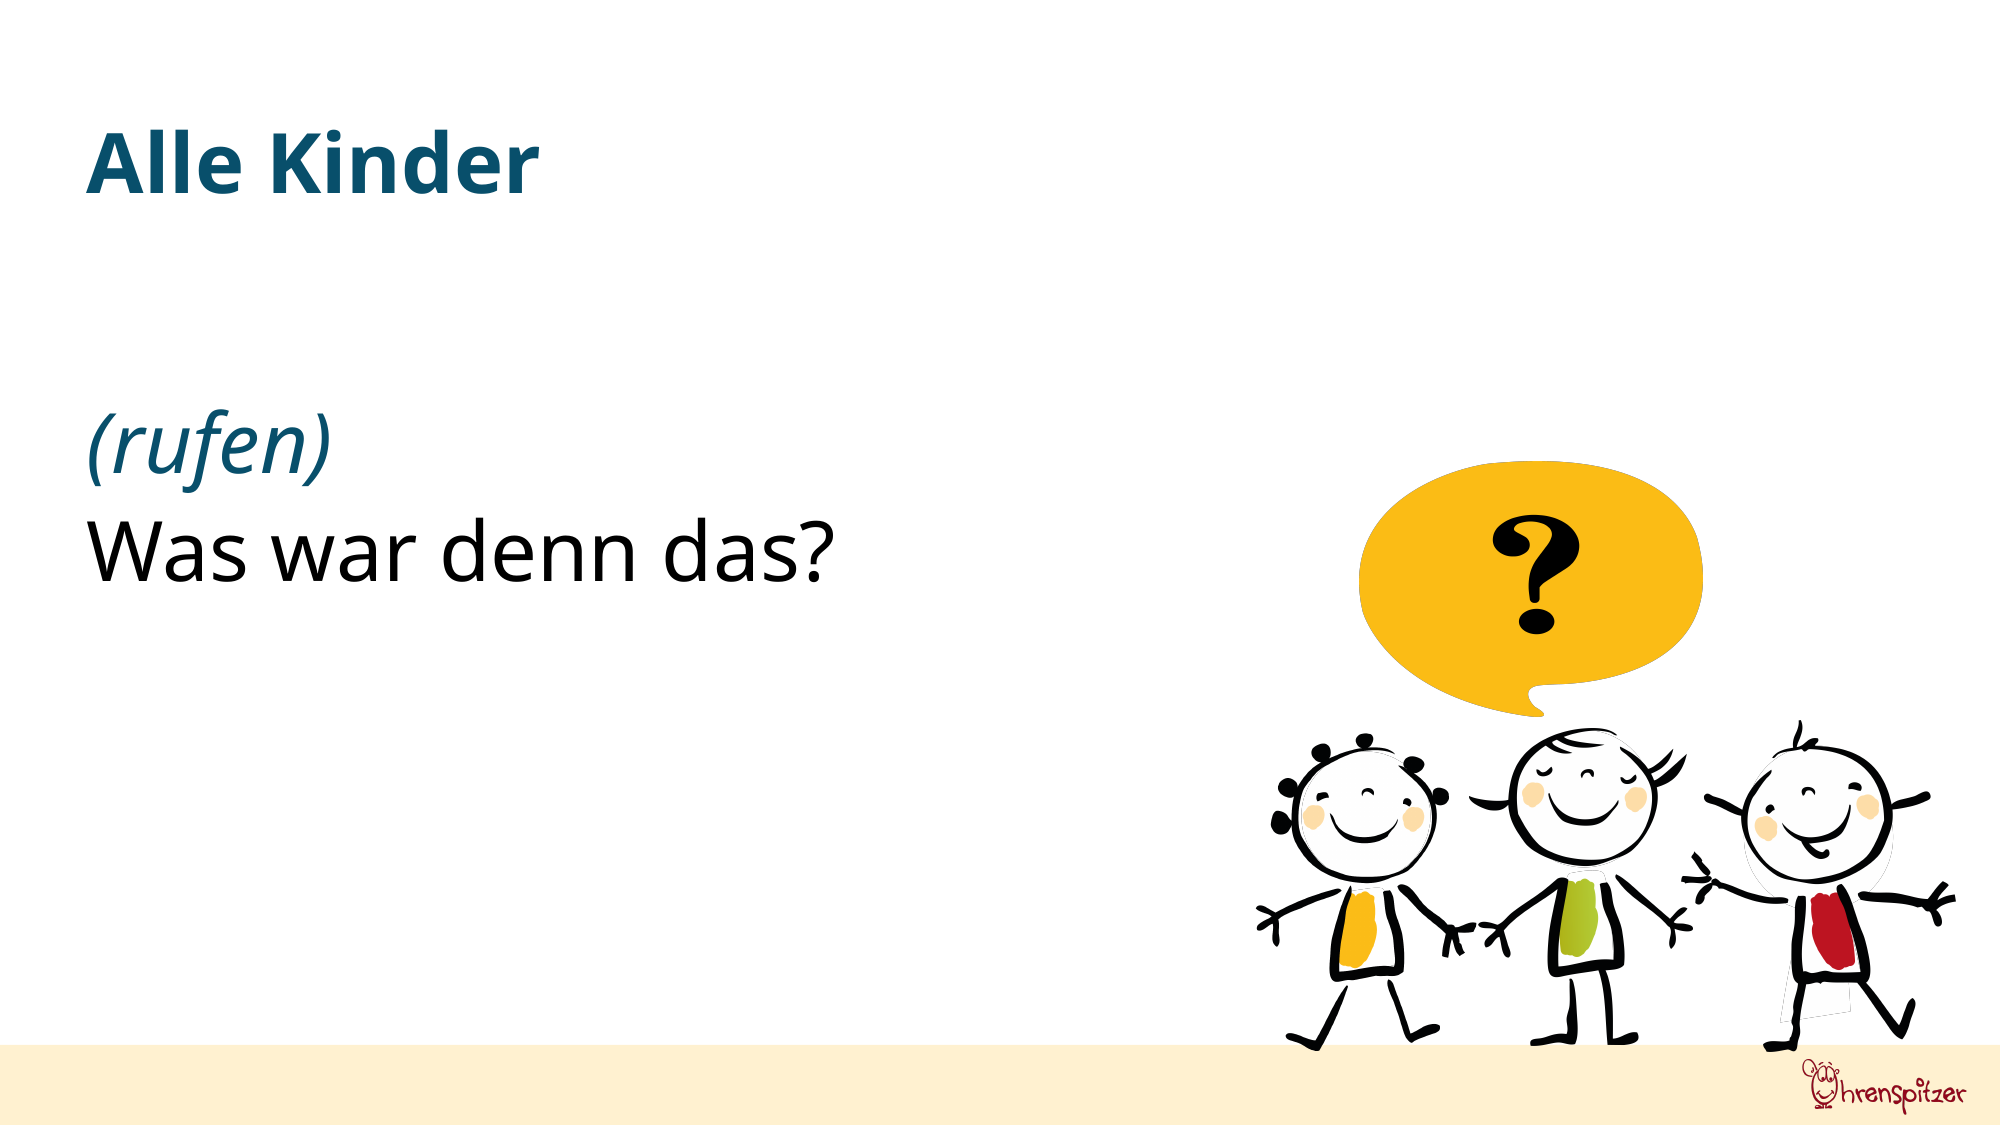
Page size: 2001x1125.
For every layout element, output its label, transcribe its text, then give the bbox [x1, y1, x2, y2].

picture [1359, 461, 1703, 717]
picture [1222, 717, 1956, 1080]
text_box (rufen) Was war denn das? [71, 470, 1622, 606]
text_box Alle Kinder [71, 83, 1467, 219]
